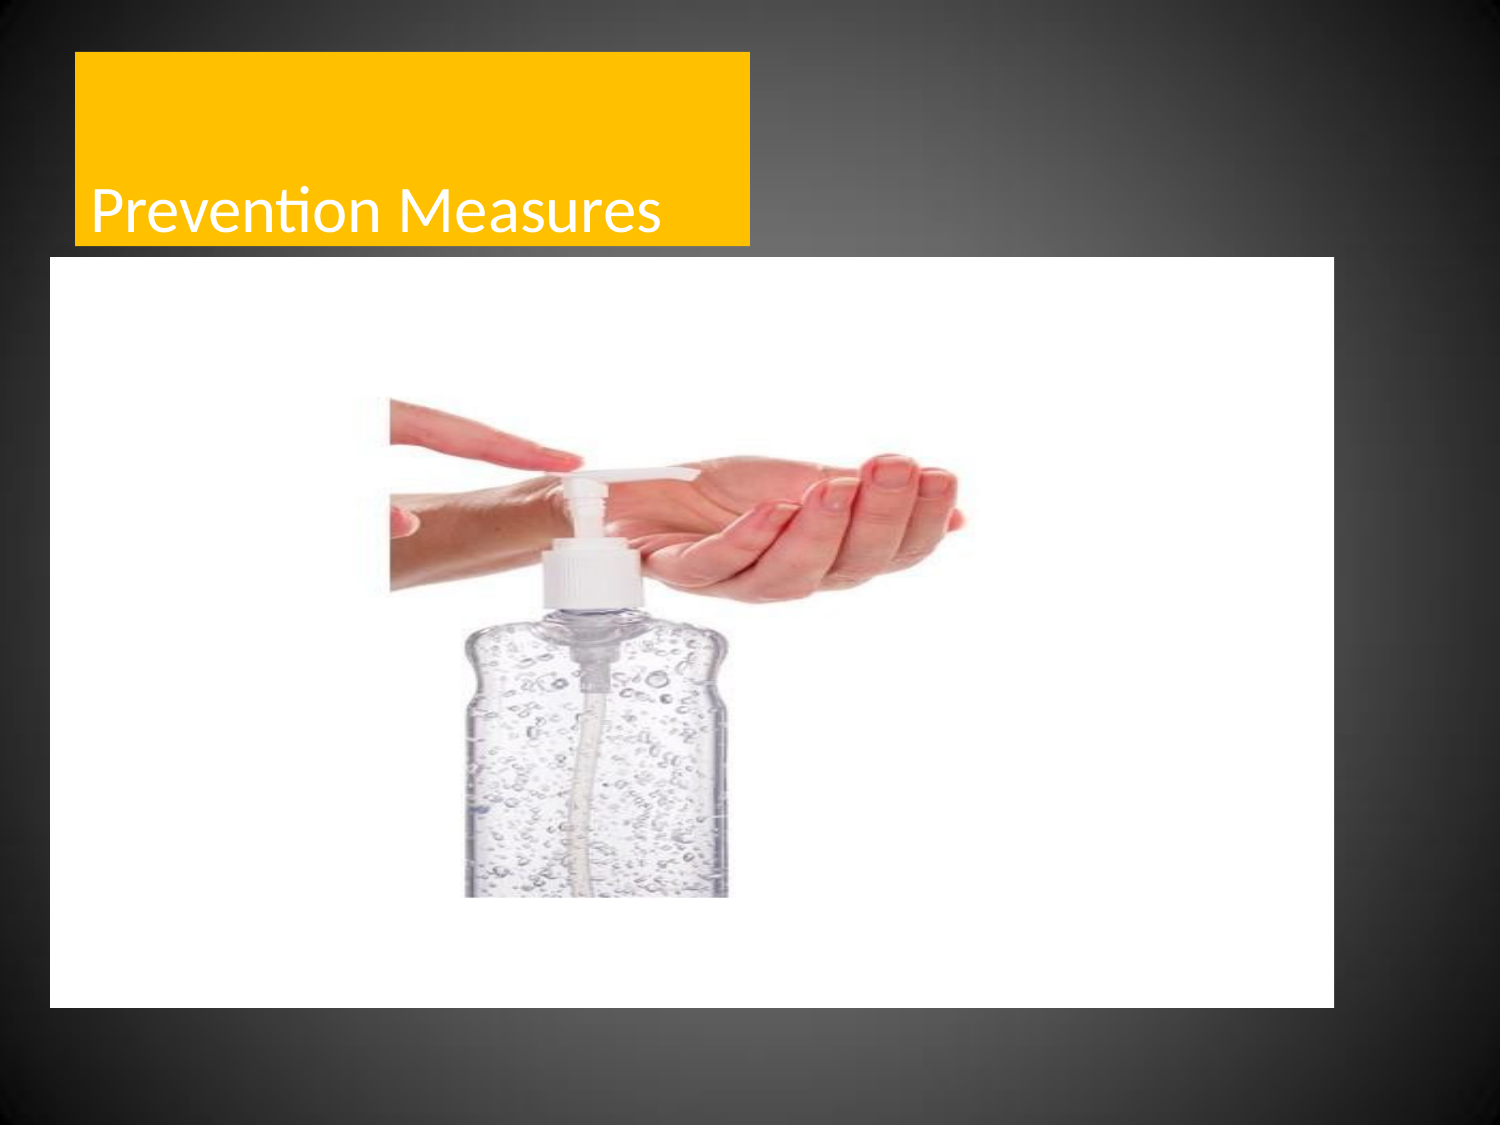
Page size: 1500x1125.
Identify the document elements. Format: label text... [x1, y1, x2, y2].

text_box [0, 0, 1500, 1125]
text_box [50, 257, 1335, 1008]
title Prevention Measures [75, 51, 750, 247]
